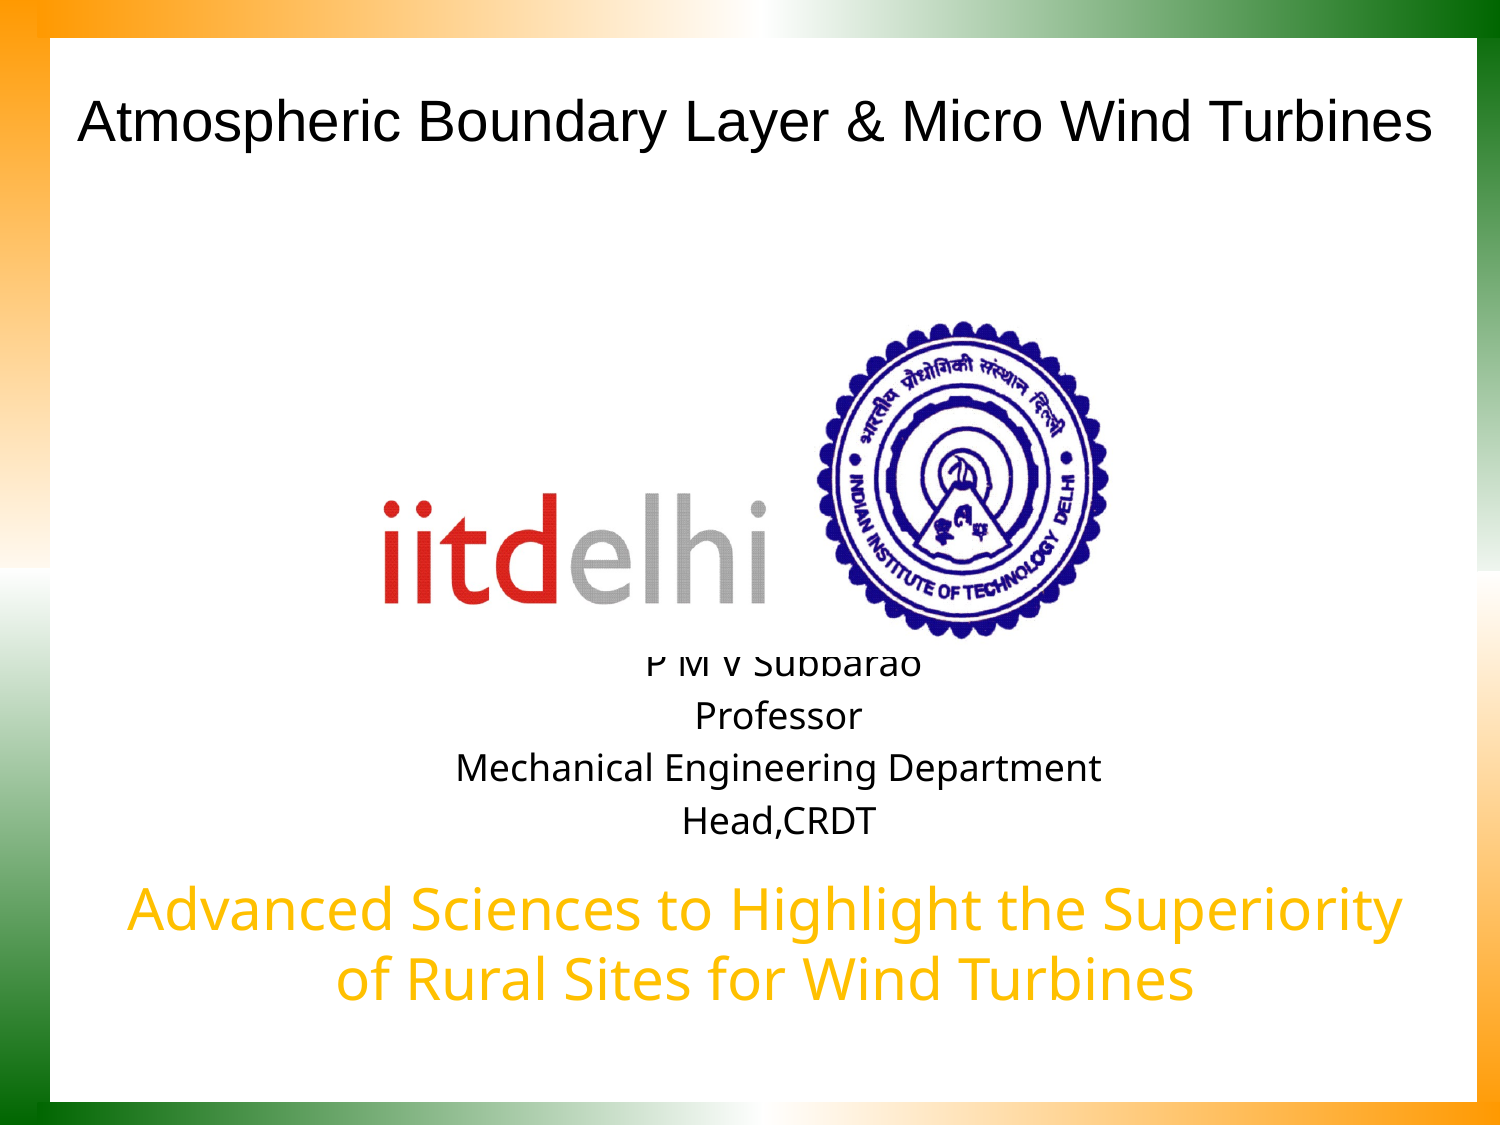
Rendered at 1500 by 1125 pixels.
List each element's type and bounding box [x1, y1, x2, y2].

text_box [0, 0, 1500, 1125]
picture [374, 293, 1125, 657]
